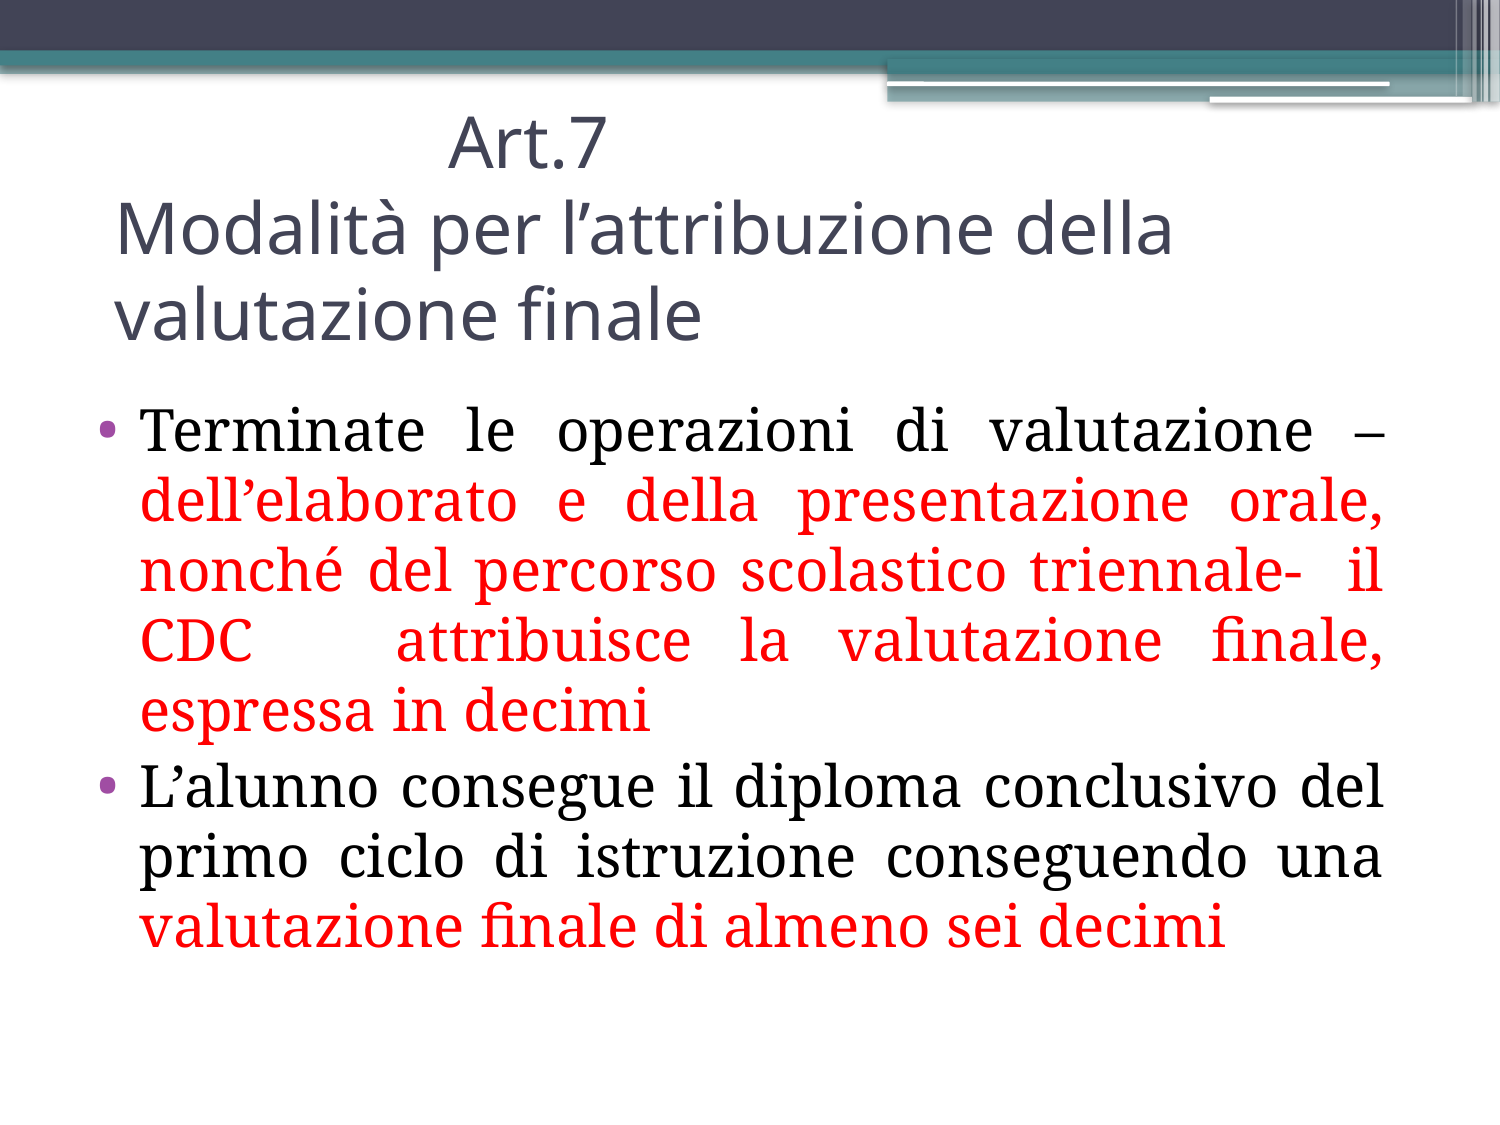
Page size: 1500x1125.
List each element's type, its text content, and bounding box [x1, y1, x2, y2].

title Art.7 Modalità per l’attribuzione della valutazione finale [100, 90, 1425, 363]
list Terminate le operazioni di valutazione – dell’elaborato e della presentazione orale, nonché del percorso scolastico triennale- il CDC attribuisce la valutazione finale, espressa in decimi L’alunno consegue il diploma conclusivo del primo ciclo di istruzione conseguendo una valutazione finale di almeno sei decimi [64, 385, 1400, 1125]
